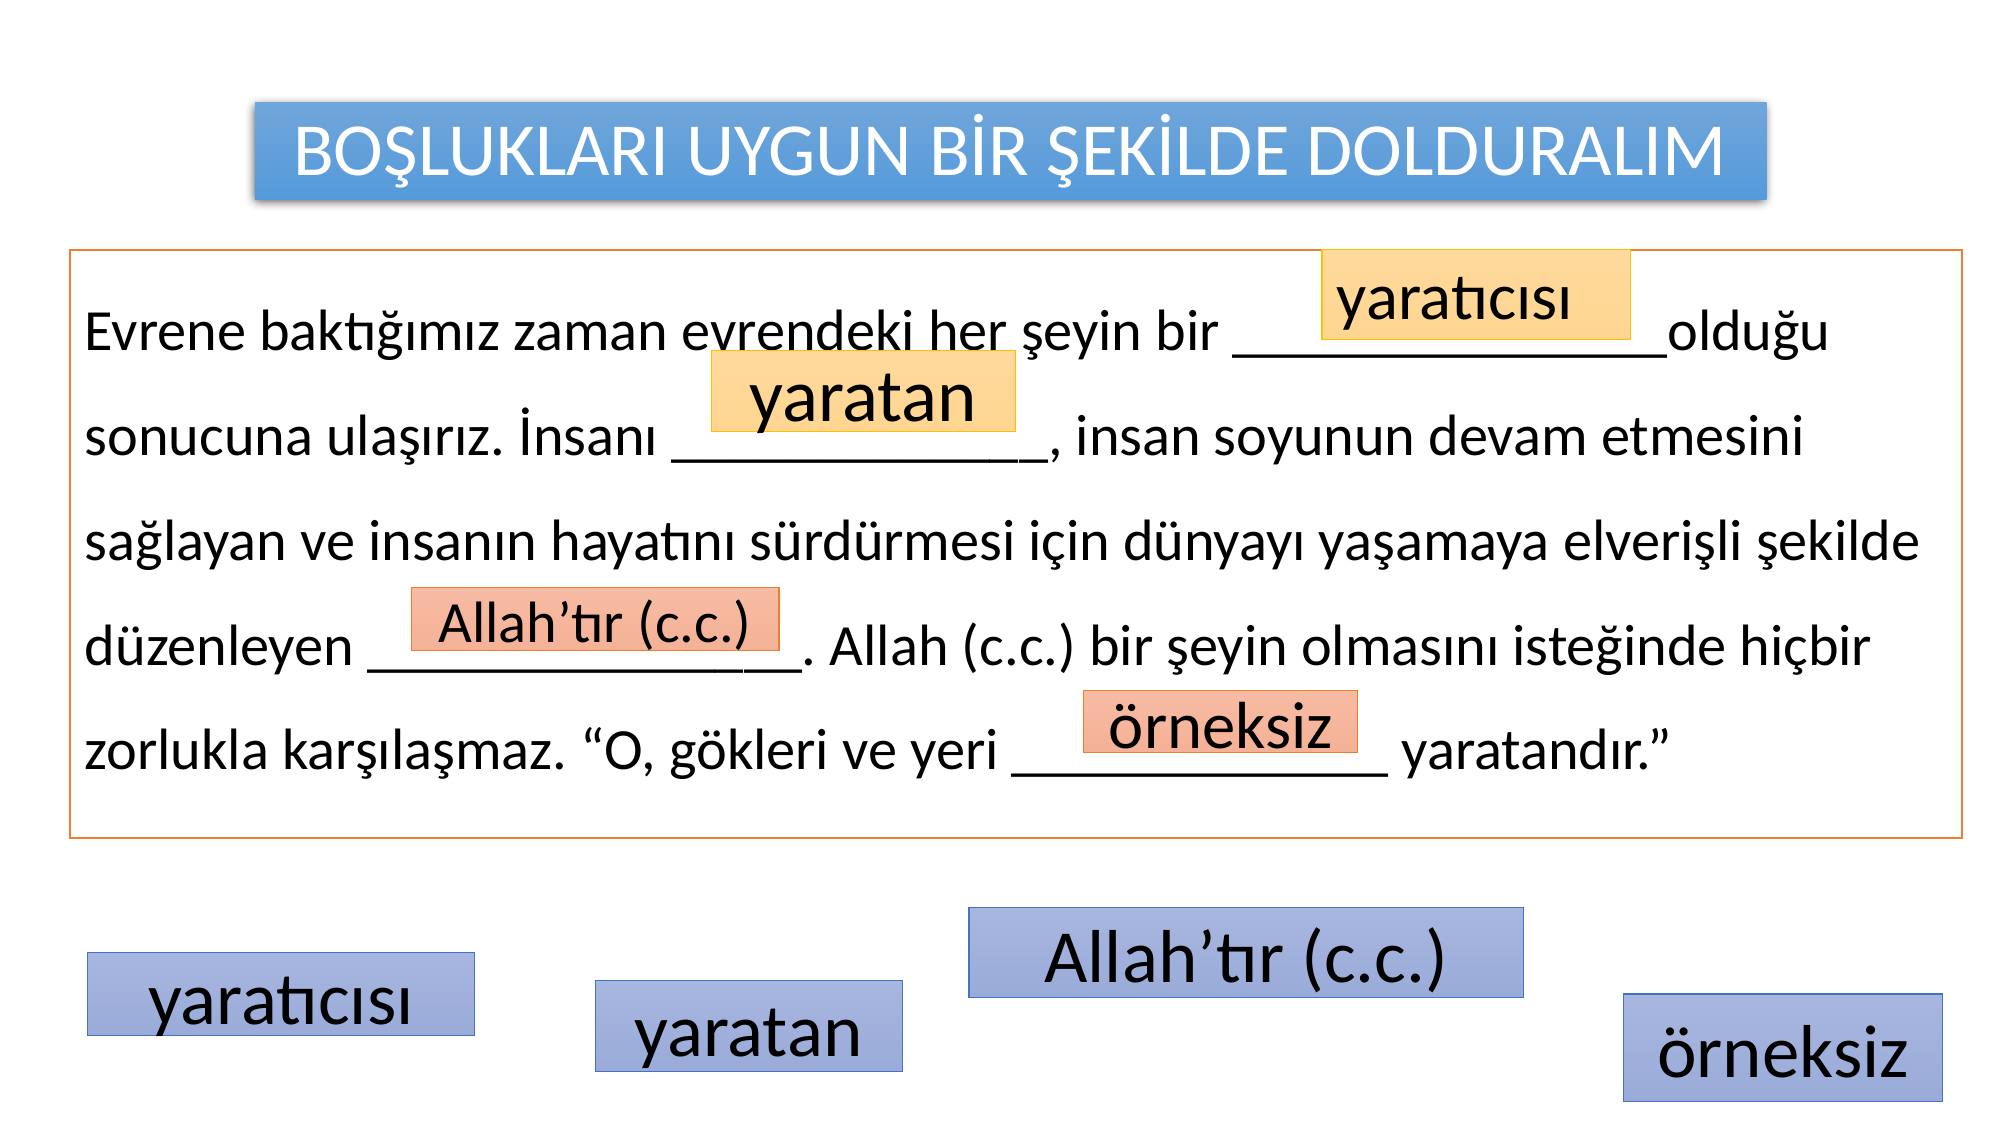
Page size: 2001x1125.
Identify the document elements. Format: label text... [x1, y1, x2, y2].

title BOŞLUKLARI UYGUN BİR ŞEKİLDE DOLDURALIM [254, 102, 1767, 200]
text_box yaratıcısı [87, 952, 475, 1036]
text_box Allah’tır (c.c.) [411, 587, 780, 651]
text_box yaratan [595, 980, 903, 1072]
text_box yaratıcısı [1321, 249, 1631, 340]
list Evrene baktığımız zaman evrendeki her şeyin bir _______________olduğu sonucuna ulaşırız. İnsanı _____________, insan soyunun devam etmesini sağlayan ve insanın hayatını sürdürmesi için dünyayı yaşamaya elverişli şekilde düzenleyen _______________. Allah (c.c.) bir şeyin olmasını isteğinde hiçbir zorlukla karşılaşmaz. “O, gökleri ve yeri _____________ yaratandır.” [69, 249, 1963, 839]
text_box örneksiz [1623, 993, 1943, 1102]
text_box yaratan [711, 350, 1016, 432]
text_box Allah’tır (c.c.) [968, 907, 1524, 998]
text_box örneksiz [1083, 690, 1358, 753]
